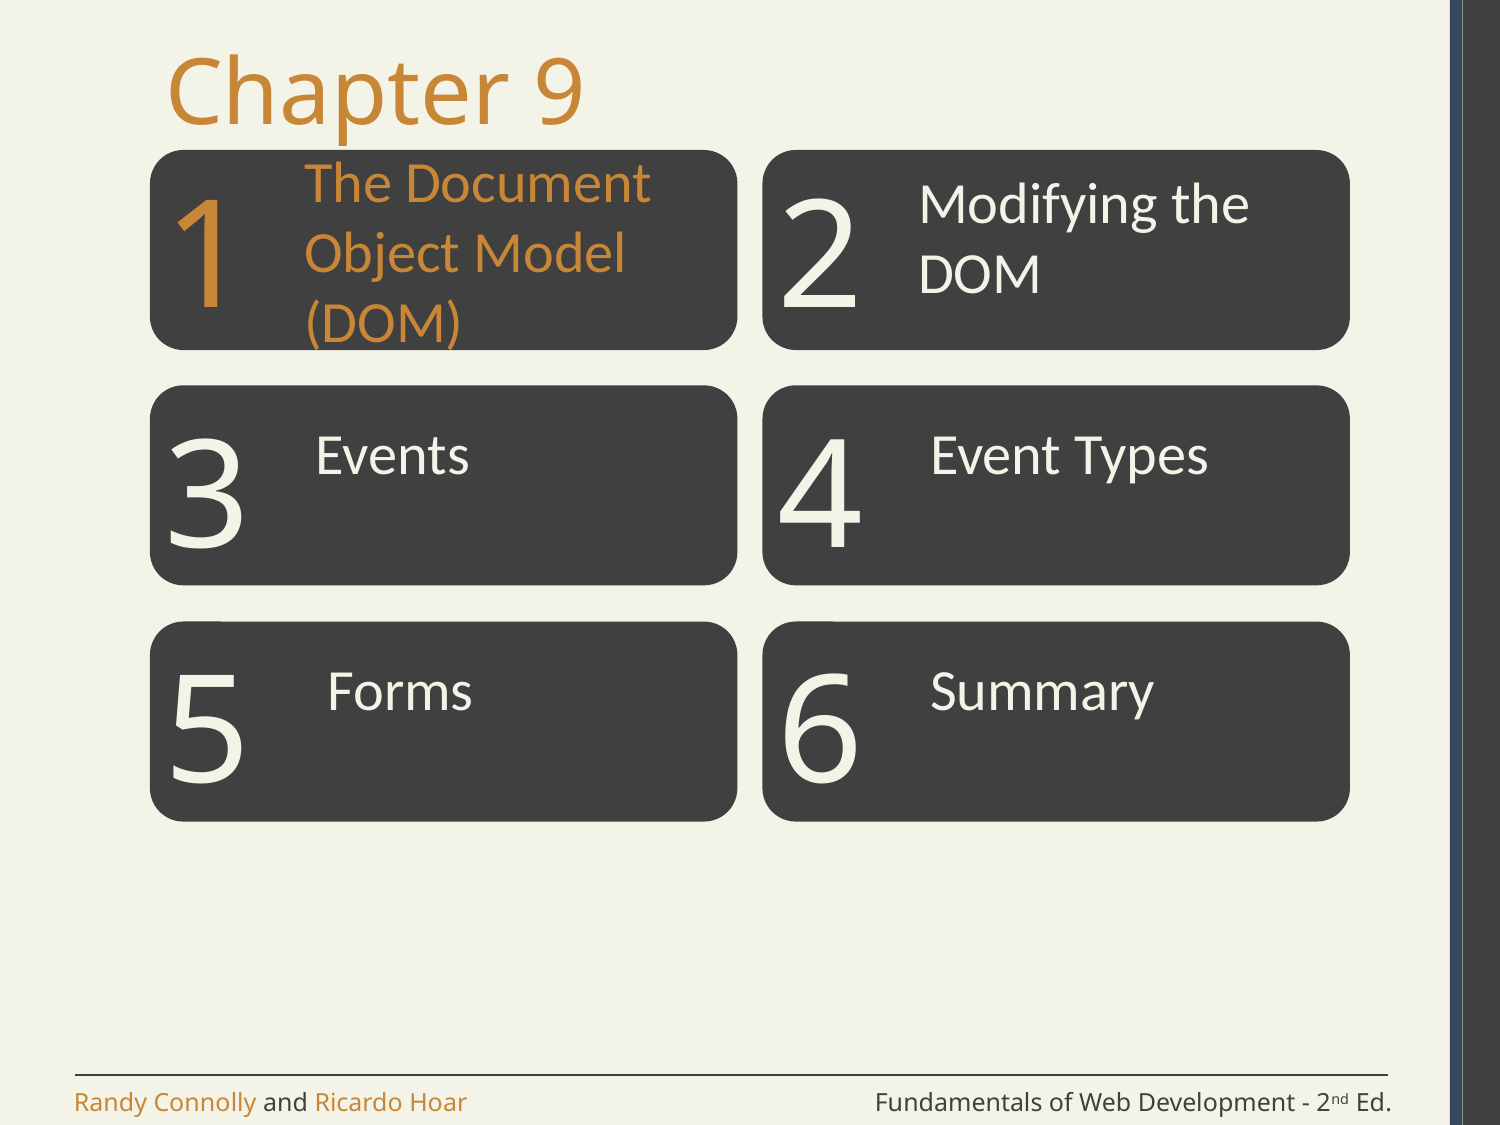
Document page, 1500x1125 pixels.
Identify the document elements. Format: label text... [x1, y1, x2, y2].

text_box [703, 147, 740, 353]
text_box 3 [150, 390, 263, 586]
text_box 4 [762, 390, 875, 586]
text_box Summary [915, 645, 1329, 730]
text_box [778, 619, 1353, 824]
text_box Event Types [915, 408, 1329, 494]
text_box Events [301, 408, 715, 494]
text_box [165, 619, 740, 824]
title Chapter 9 [150, 24, 1450, 200]
text_box [162, 383, 740, 588]
text_box Modifying the DOM [903, 157, 1317, 313]
text_box [774, 147, 1353, 353]
text_box 6 [762, 624, 875, 820]
text_box [161, 147, 289, 353]
text_box [775, 383, 1353, 588]
text_box 2 [762, 149, 875, 345]
text_box 1 [150, 149, 263, 345]
text_box Forms [312, 645, 727, 730]
text_box The Document Object Model (DOM) [289, 137, 703, 422]
text_box 5 [150, 624, 263, 820]
